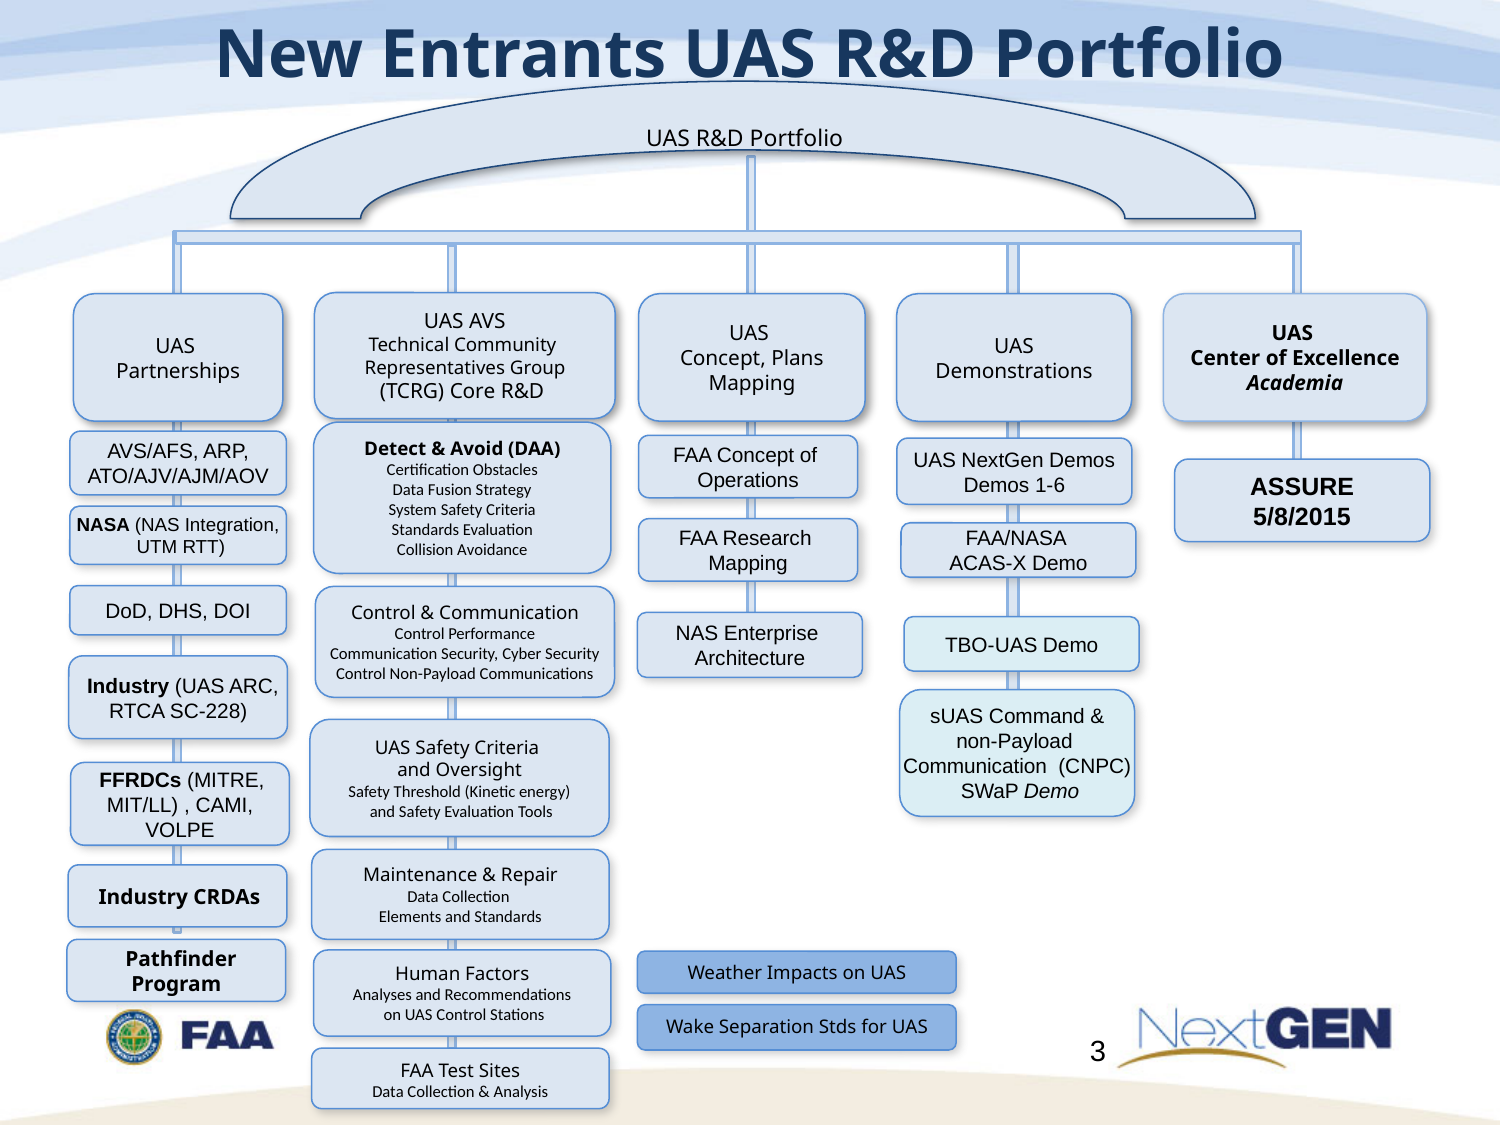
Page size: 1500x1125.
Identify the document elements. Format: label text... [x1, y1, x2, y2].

text_box New Entrants UAS R&D Portfolio [43, 3, 1457, 99]
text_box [68, 80, 1428, 1049]
slide_number 3 [1074, 1056, 1388, 1100]
picture [0, 0, 1500, 1125]
text_box FAA Test Sites Data Collection & Analysis [311, 1056, 610, 1109]
